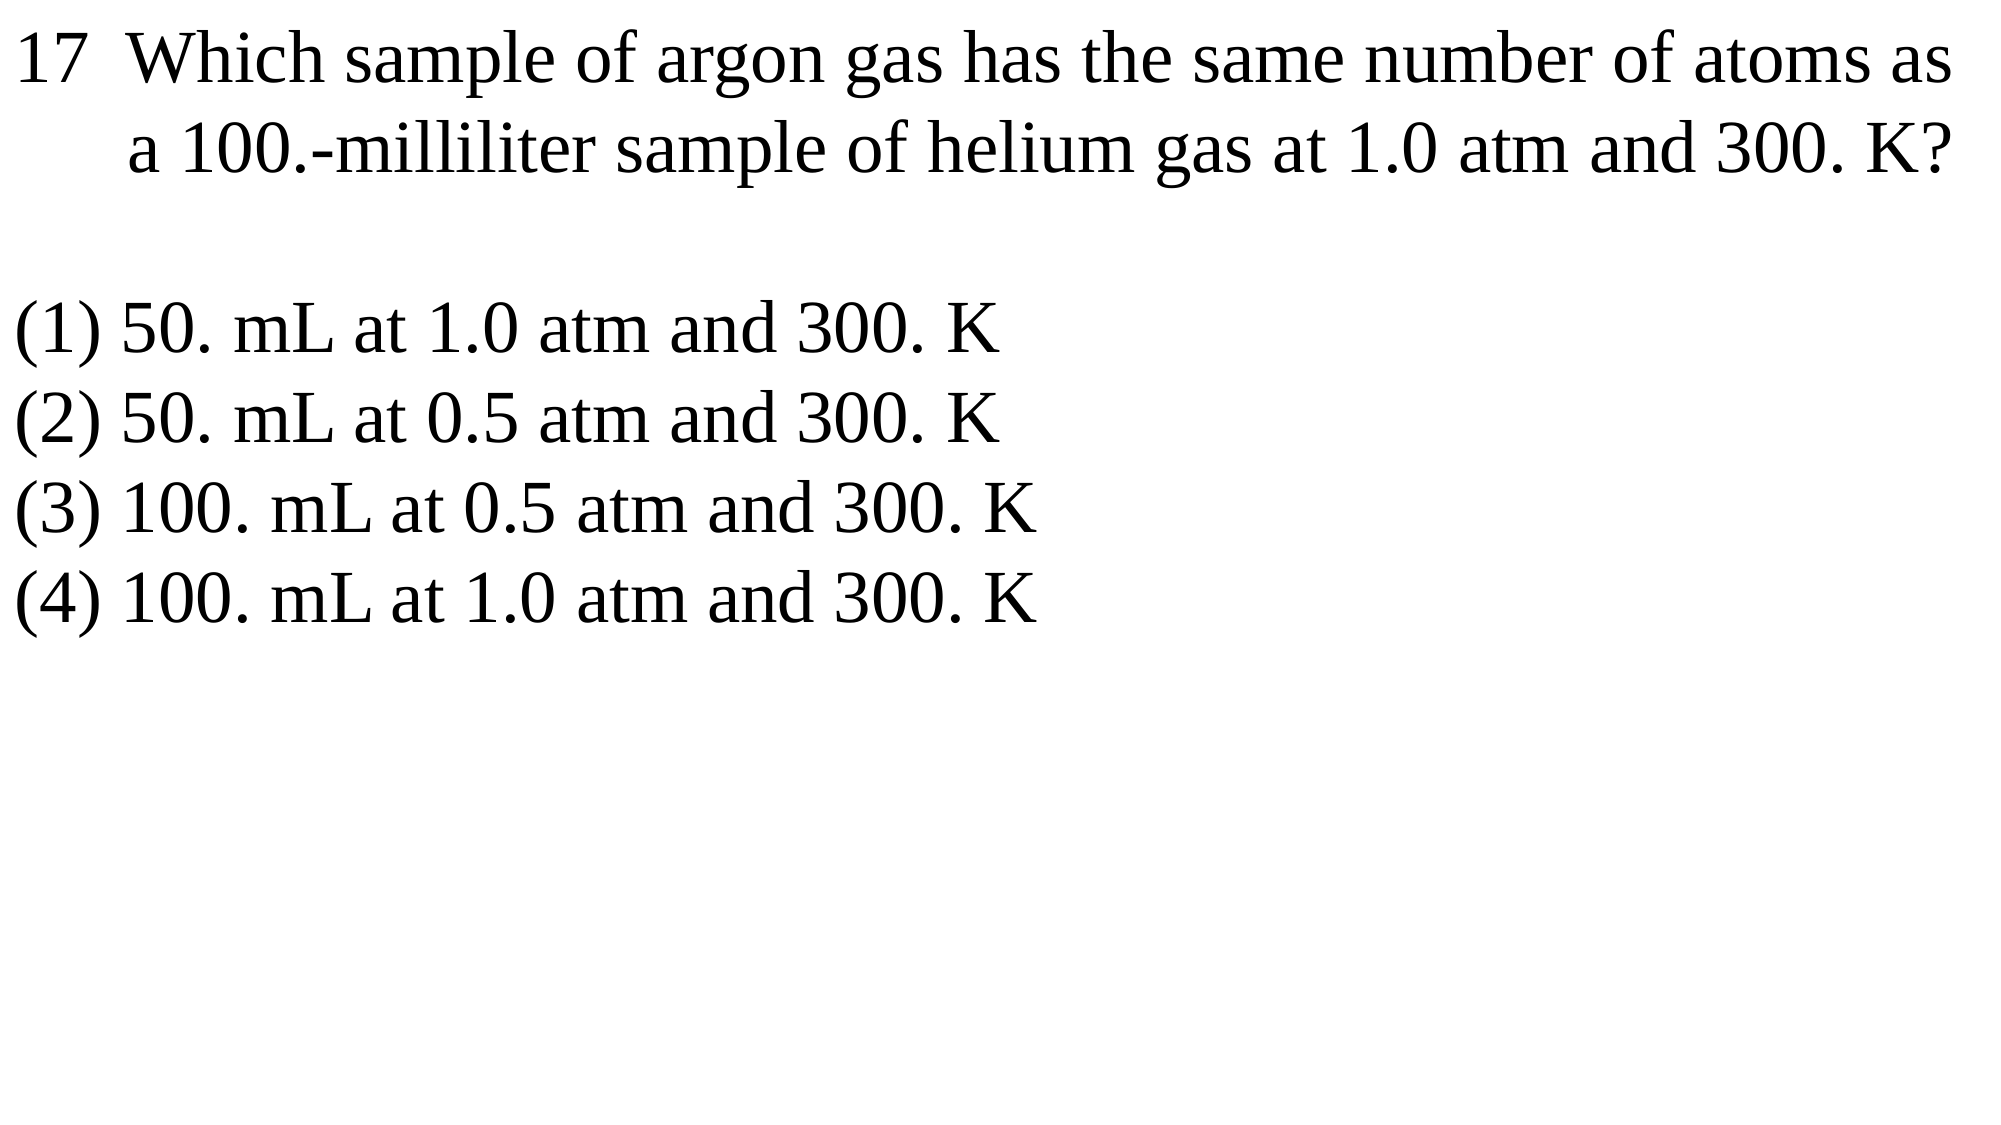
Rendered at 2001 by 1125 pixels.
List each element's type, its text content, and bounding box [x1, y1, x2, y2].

text_box 17 Which sample of argon gas has the same number of atoms as a 100.-milliliter sample of helium gas at 1.0 atm and 300. K? (1) 50. mL at 1.0 atm and 300. K (2) 50. mL at 0.5 atm and 300. K (3) 100. mL at 0.5 atm and 300. K (4) 100. mL at 1.0 atm and 300. K [0, 0, 2000, 645]
